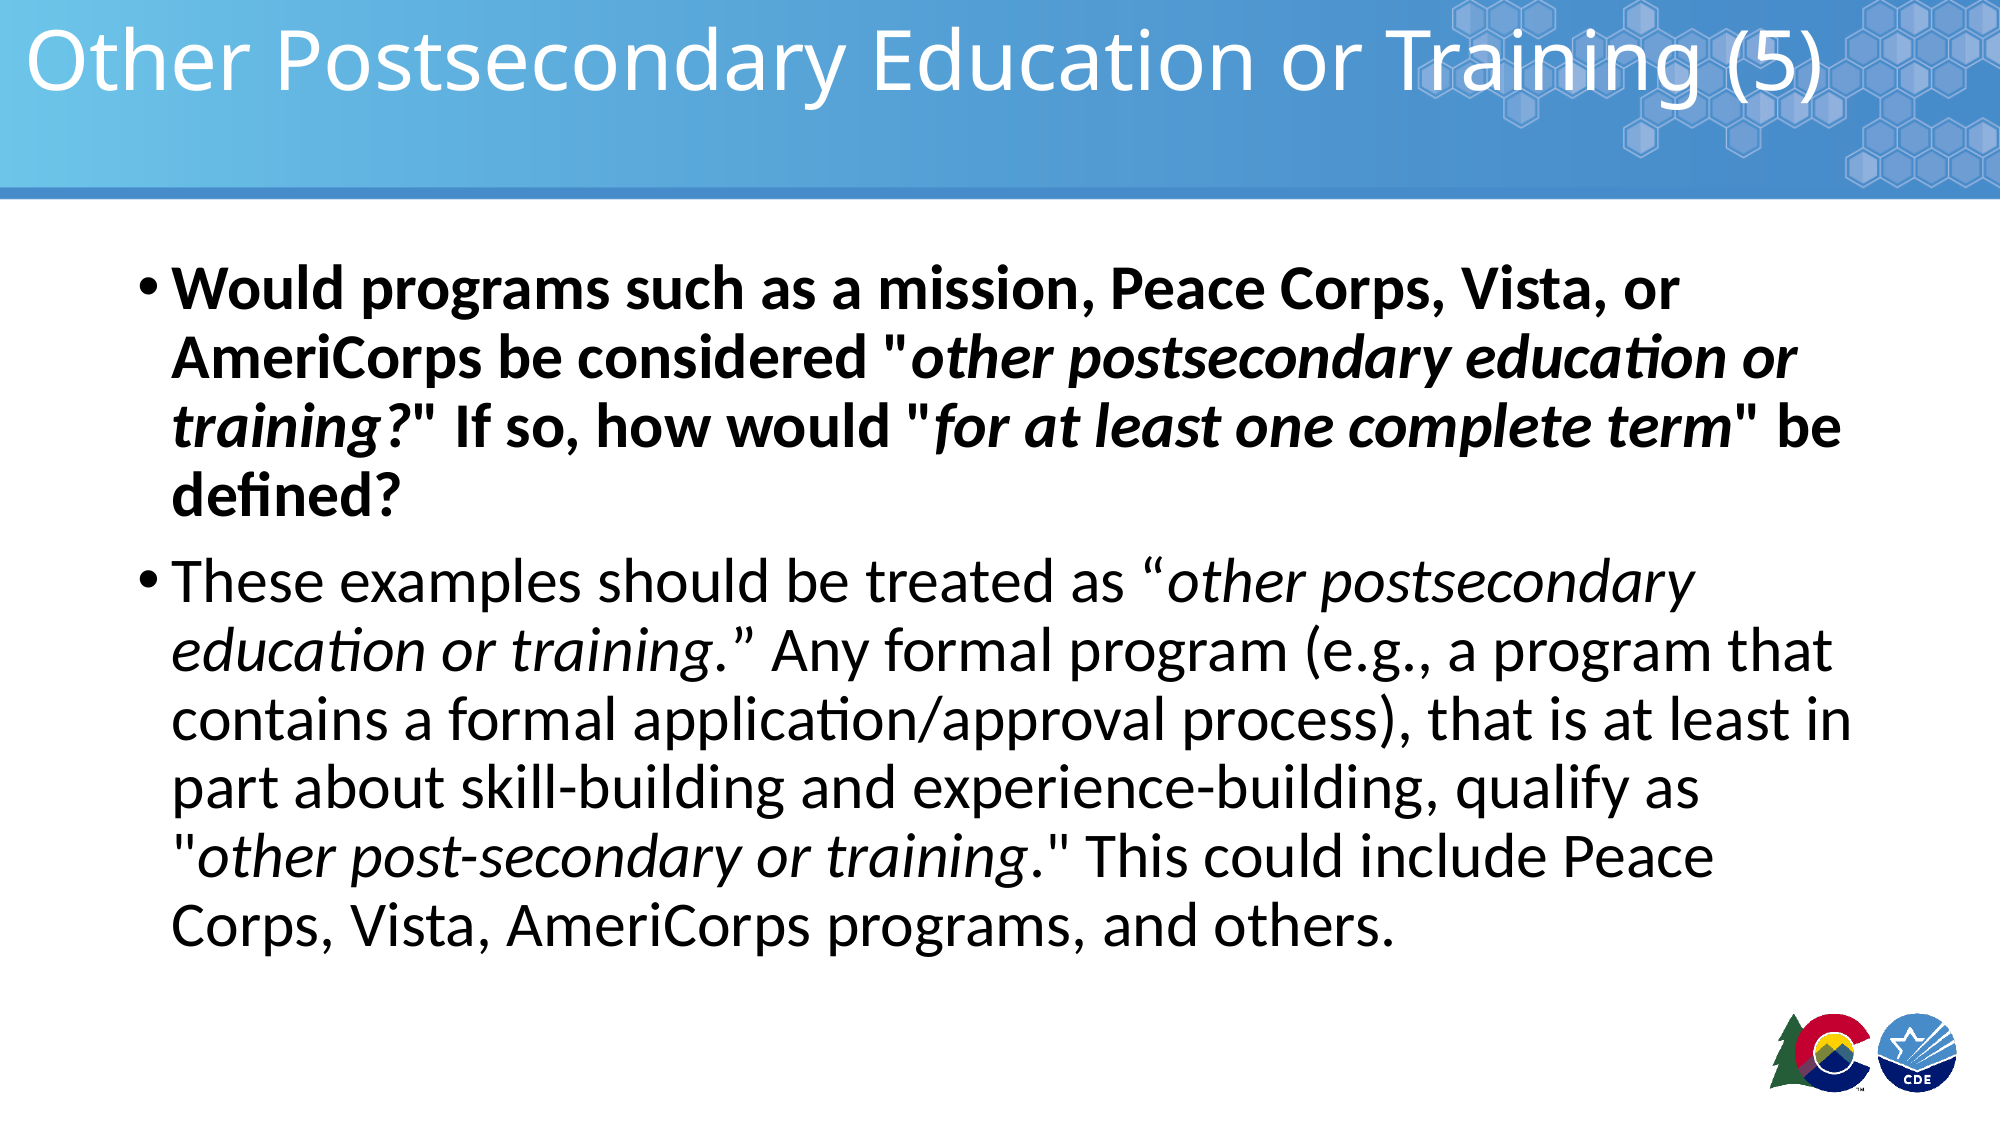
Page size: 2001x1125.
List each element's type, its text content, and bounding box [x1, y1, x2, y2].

picture [1768, 1012, 1957, 1093]
list Would programs such as a mission, Peace Corps, Vista, or AmeriCorps be considered "other postsecondary education or training?" If so, how would "for at least one complete term" be defined? These examples should be treated as “other postsecondary education or training.” Any formal program (e.g., a program that contains a formal application/approval process), that is at least in part about skill-building and experience-building, qualify as "other post-secondary or training." This could include Peace Corps, Vista, AmeriCorps programs, and others. [137, 254, 1863, 969]
title Other Postsecondary Education or Training (5) [24, 18, 1930, 136]
picture [0, 0, 2000, 200]
